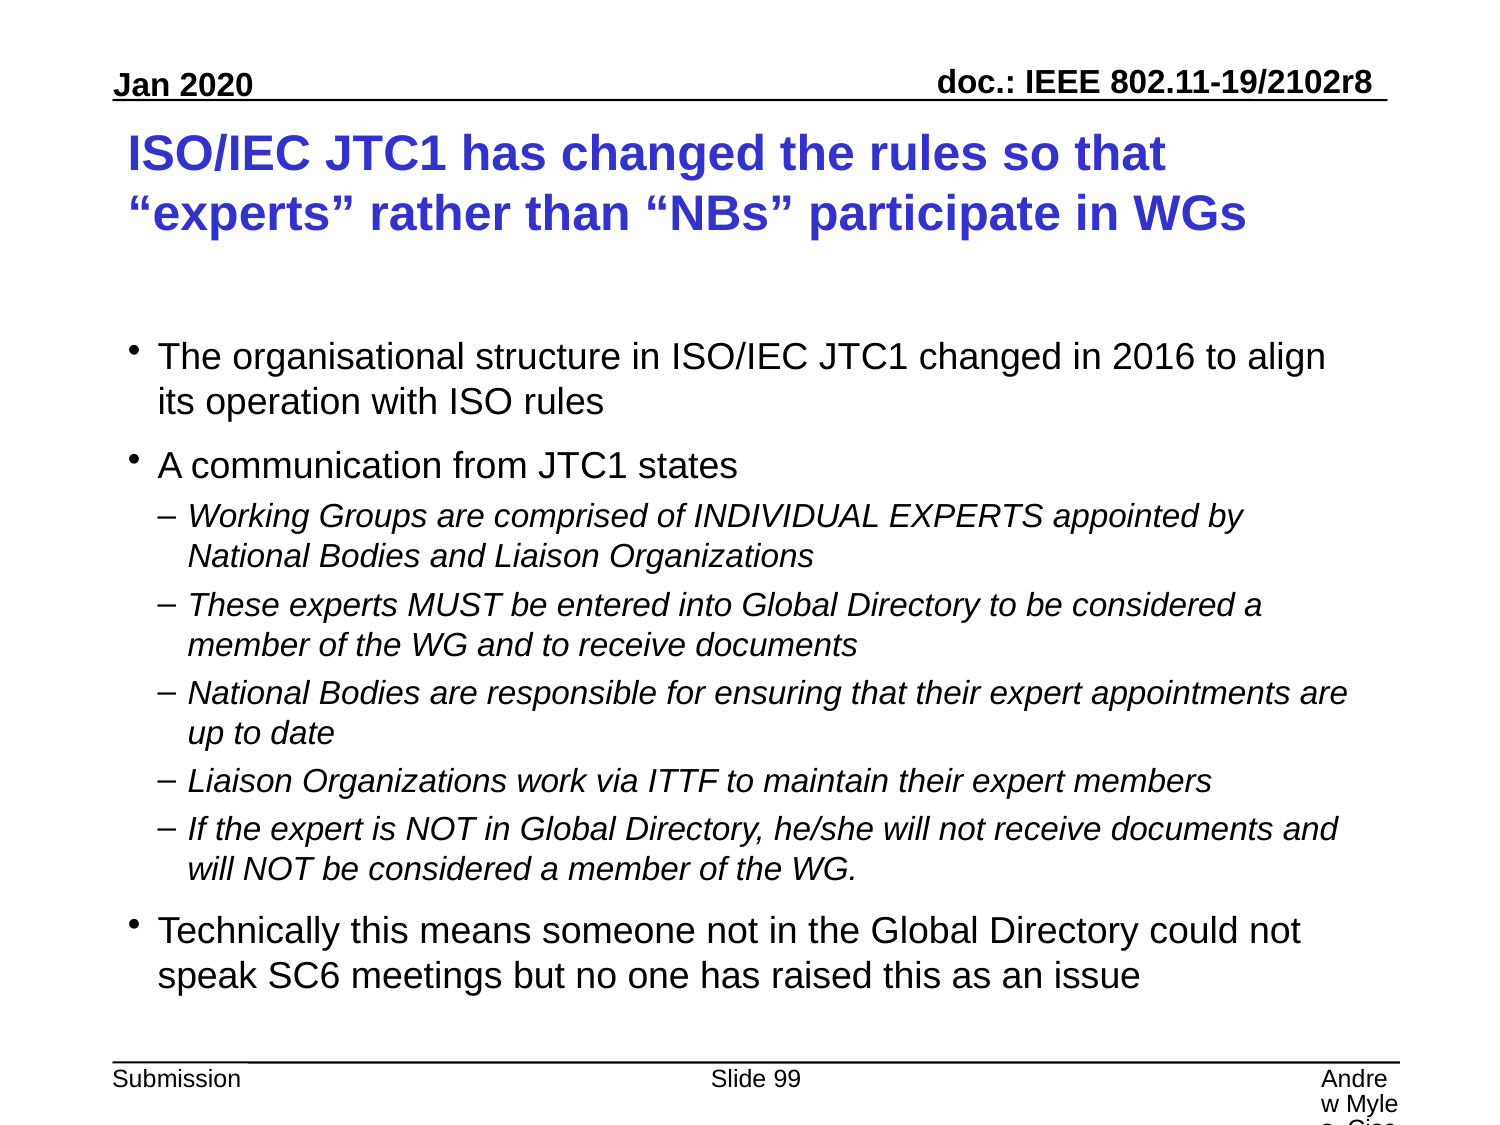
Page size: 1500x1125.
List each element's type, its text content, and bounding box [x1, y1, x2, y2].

list The organisational structure in ISO/IEC JTC1 changed in 2016 to align its operation with ISO rules A communication from JTC1 states Working Groups are comprised of INDIVIDUAL EXPERTS appointed by National Bodies and Liaison Organizations These experts MUST be entered into Global Directory to be considered a member of the WG and to receive documents National Bodies are responsible for ensuring that their expert appointments are up to date Liaison Organizations work via ITTF to maintain their expert members If the expert is NOT in Global Directory, he/she will not receive documents and will NOT be considered a member of the WG. Technically this means someone not in the Global Directory could not speak SC6 meetings but no one has raised this as an issue [112, 324, 1388, 1000]
title ISO/IEC JTC1 has changed the rules so that “experts” rather than “NBs” participate in WGs [112, 112, 1388, 288]
footer Andrew Myles, Cisco [1320, 1061, 1402, 1093]
slide_number Slide 99 [709, 1061, 803, 1093]
